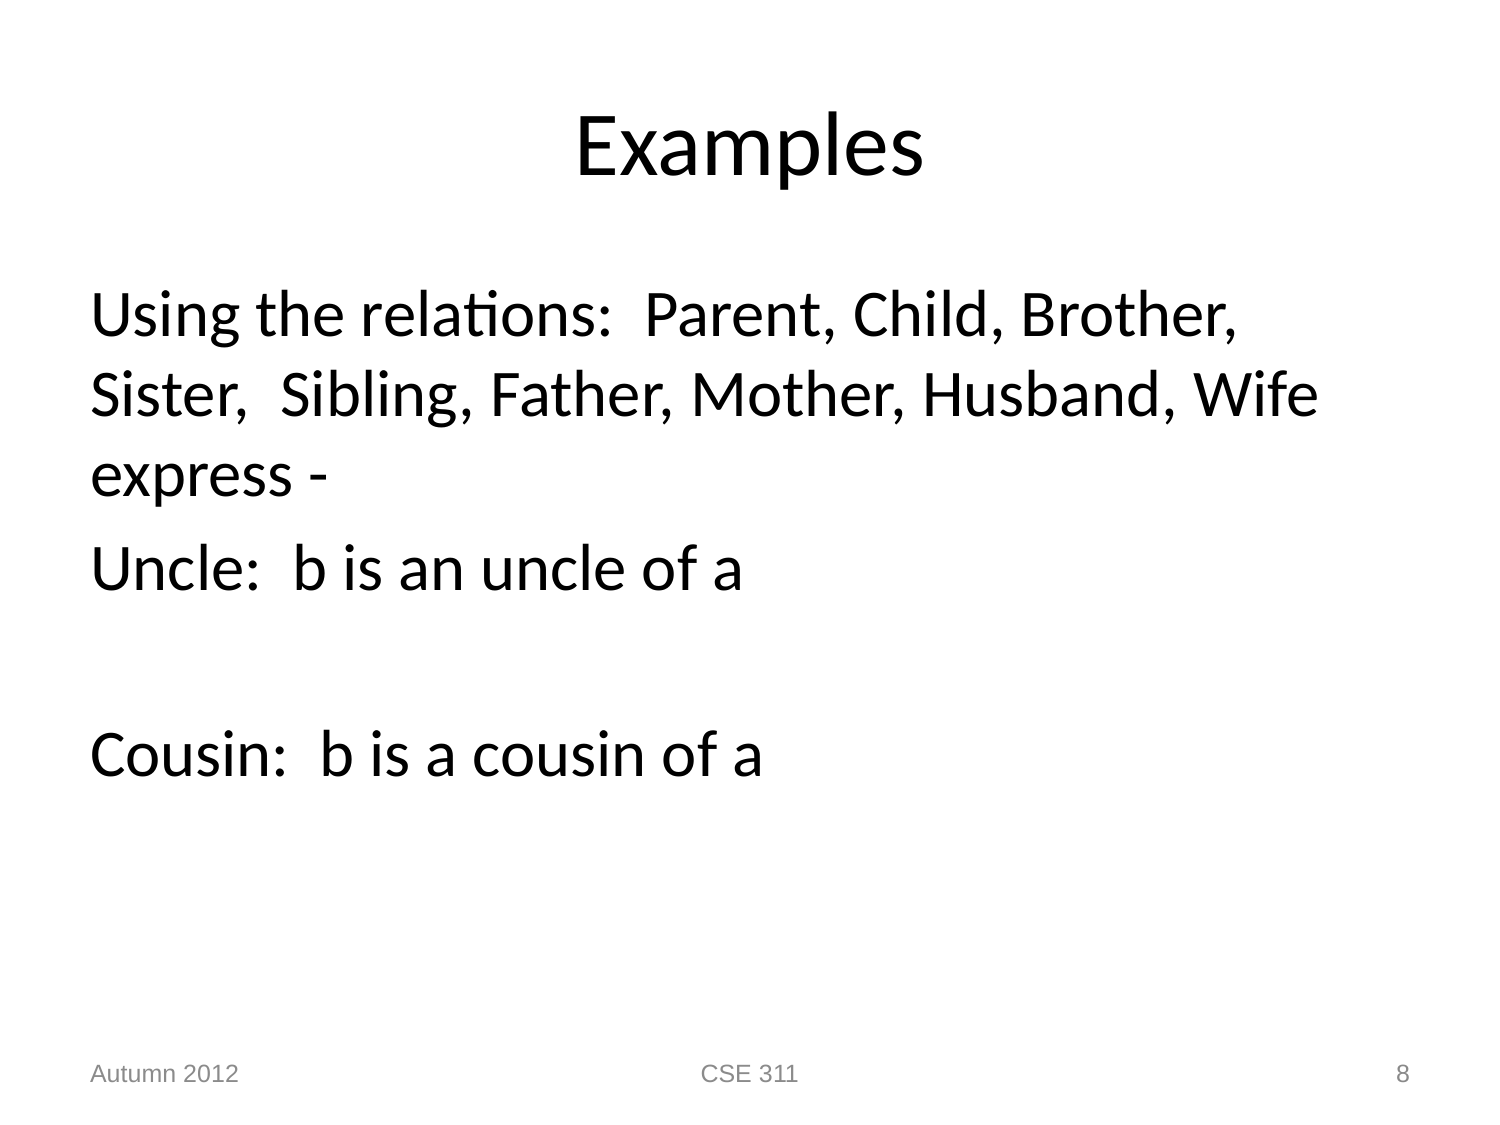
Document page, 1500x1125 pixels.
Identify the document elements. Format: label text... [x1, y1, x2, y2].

title Examples [75, 45, 1425, 233]
footer CSE 311 [512, 1042, 988, 1103]
slide_number 8 [1074, 1042, 1425, 1103]
list Using the relations: Parent, Child, Brother, Sister, Sibling, Father, Mother, Husband, Wife express - Uncle: b is an uncle of a Cousin: b is a cousin of a [75, 262, 1425, 1005]
slide_number Autumn 2012 [75, 1042, 425, 1103]
